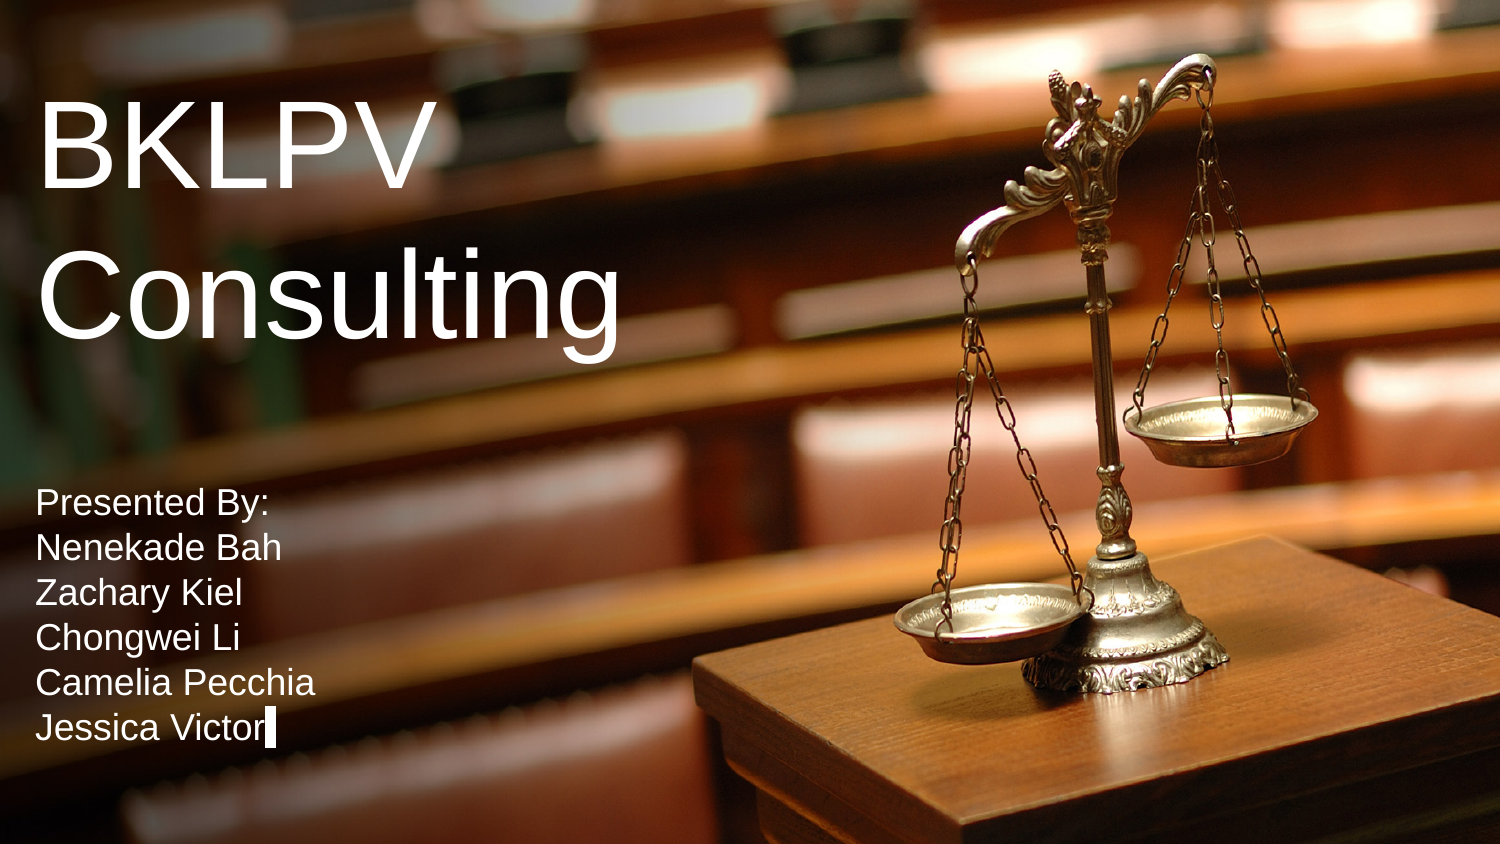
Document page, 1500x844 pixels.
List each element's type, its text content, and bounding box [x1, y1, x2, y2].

subtitle Presented By: Nenekade Bah Zachary Kiel Chongwei Li Camelia Pecchia Jessica Victor [19, 462, 686, 844]
title BKLPV Consulting [19, 42, 780, 379]
picture [0, 0, 1500, 844]
